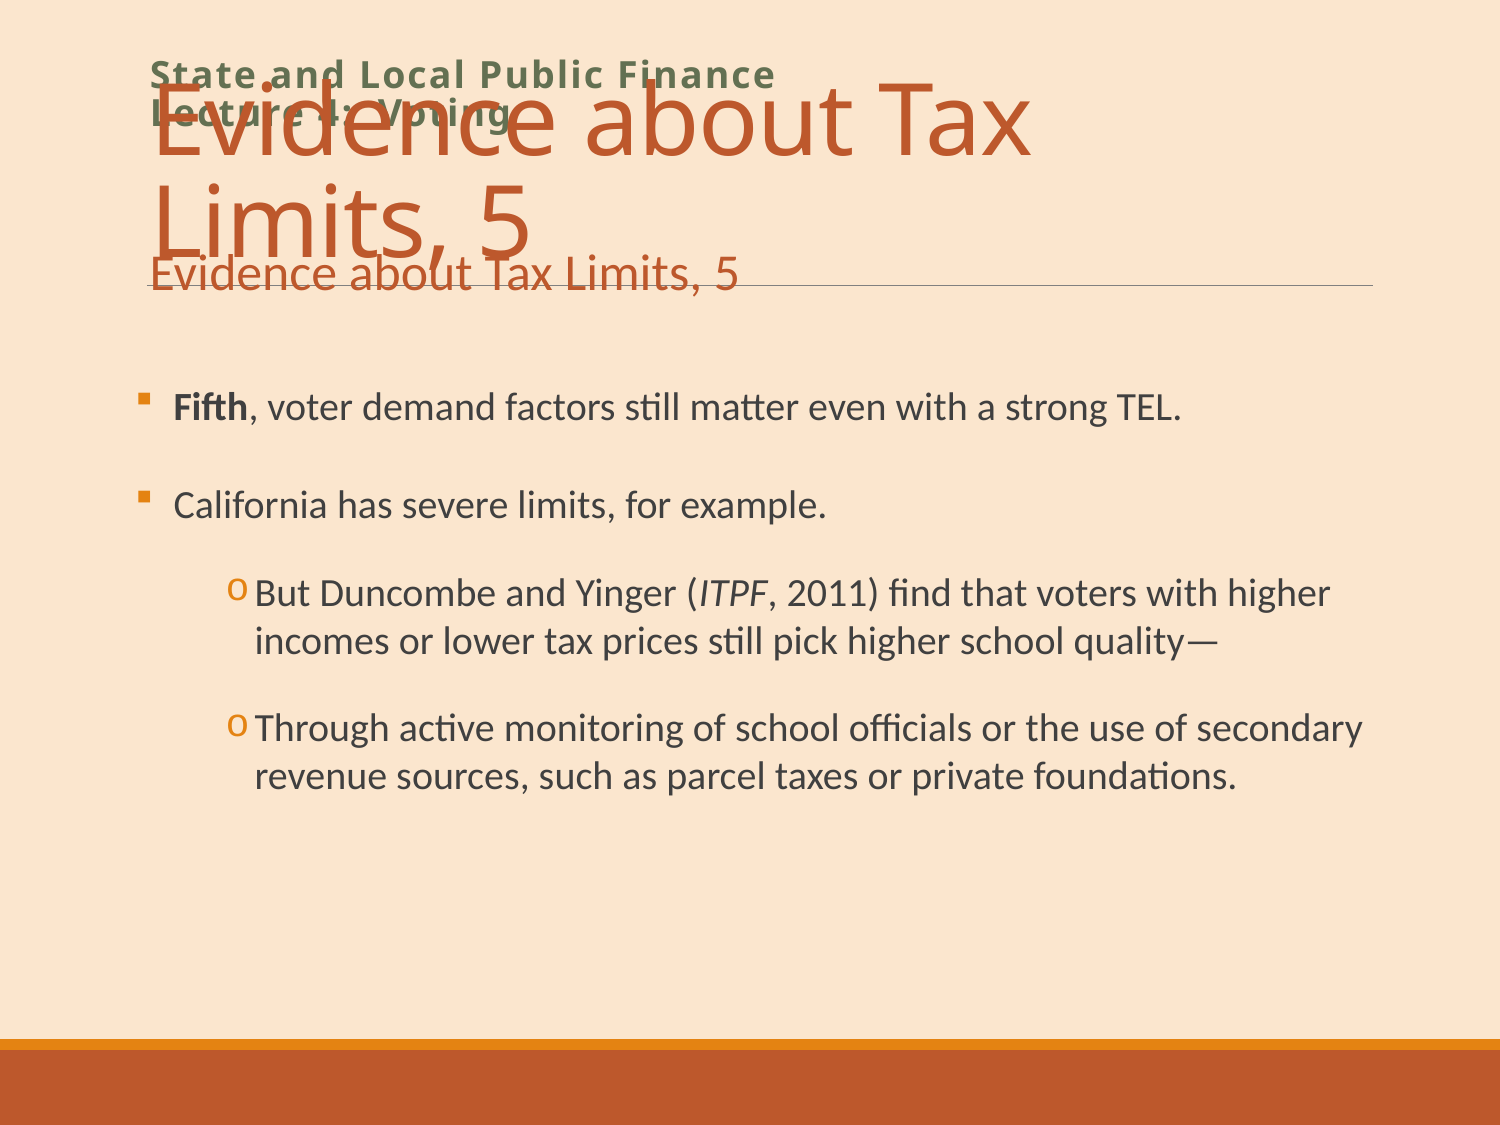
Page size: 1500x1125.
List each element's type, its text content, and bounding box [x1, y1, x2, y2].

list Evidence about Tax Limits, 5 Fifth, voter demand factors still matter even with a strong TEL. California has severe limits, for example. But Duncombe and Yinger (ITPF, 2011) find that voters with higher incomes or lower tax prices still pick higher school quality— Through active monitoring of school officials or the use of secondary revenue sources, such as parcel taxes or private foundations. [135, 285, 1373, 860]
title Evidence about Tax Limits, 5 [135, 47, 1373, 285]
